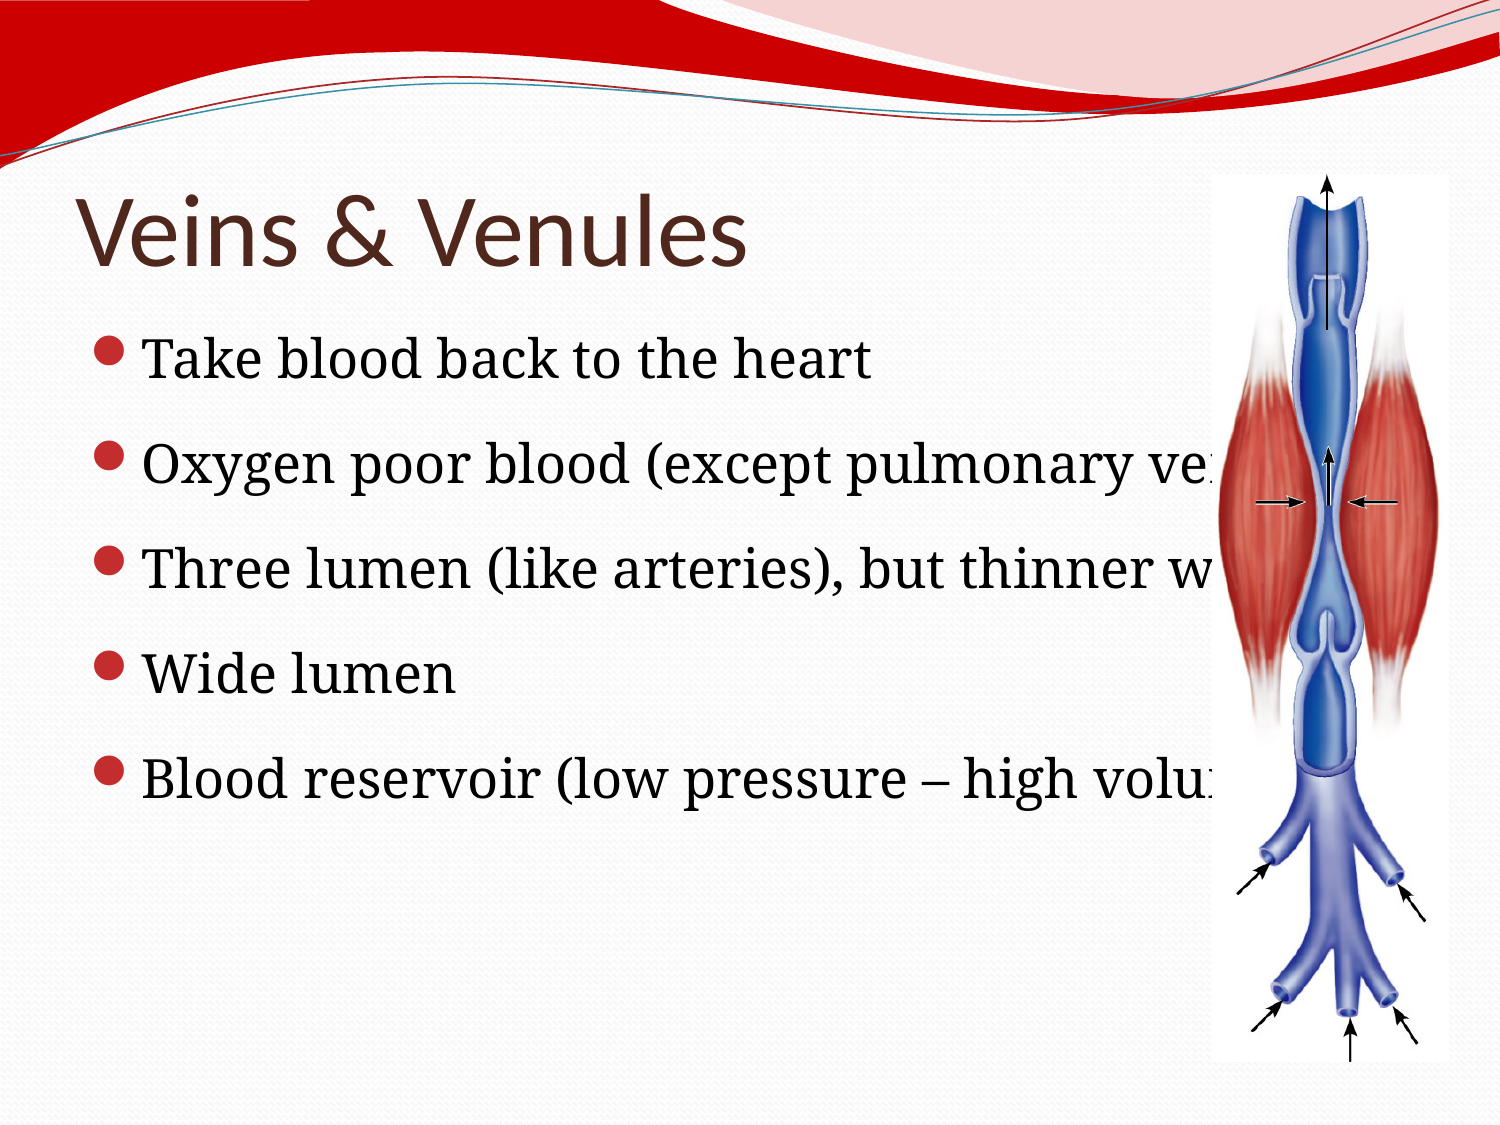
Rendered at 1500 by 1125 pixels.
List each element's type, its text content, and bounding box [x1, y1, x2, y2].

list Take blood back to the heart Oxygen poor blood (except pulmonary vein) Three lumen (like arteries), but thinner walls Wide lumen Blood reservoir (low pressure – high volume) [75, 317, 1205, 888]
title Veins & Venules [75, 99, 1425, 288]
picture [1212, 174, 1450, 1063]
